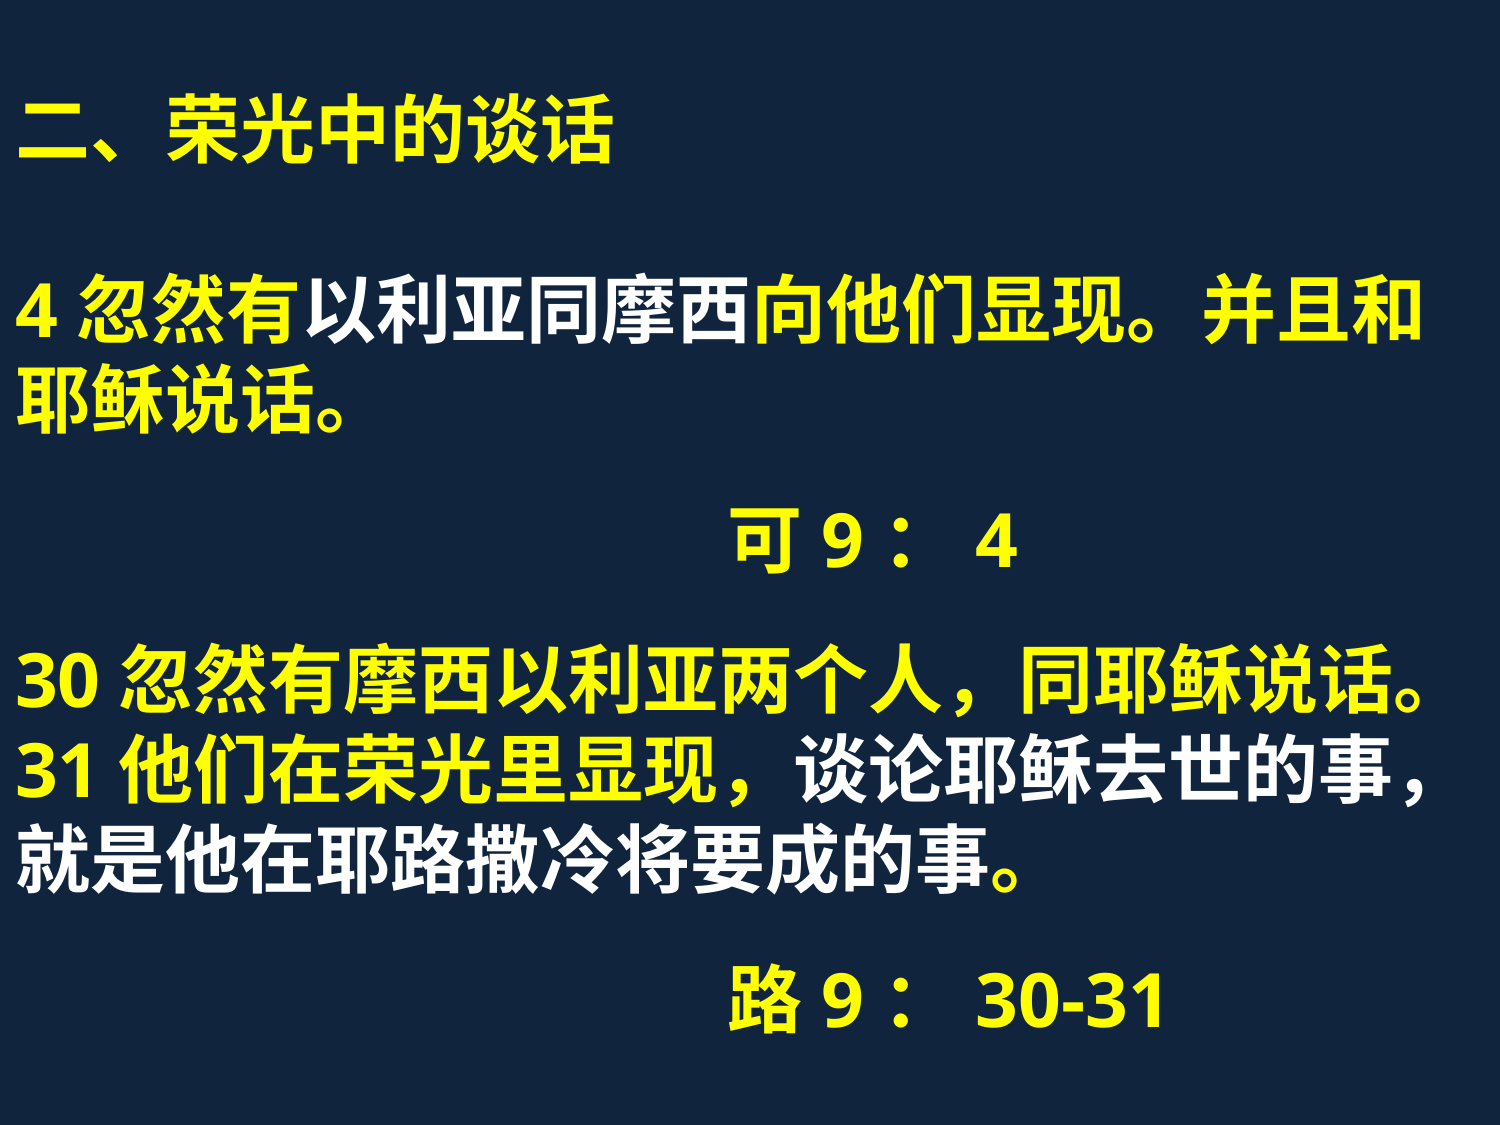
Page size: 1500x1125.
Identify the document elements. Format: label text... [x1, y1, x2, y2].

title 二、荣光中的谈话 4忽然有以利亚同摩西向他们显现。并且和耶稣说话。 可9：4 30忽然有摩西以利亚两个人，同耶稣说话。 31他们在荣光里显现，谈论耶稣去世的事，就是他在耶路撒冷将要成的事。 路9：30-31 [0, 0, 1500, 1125]
